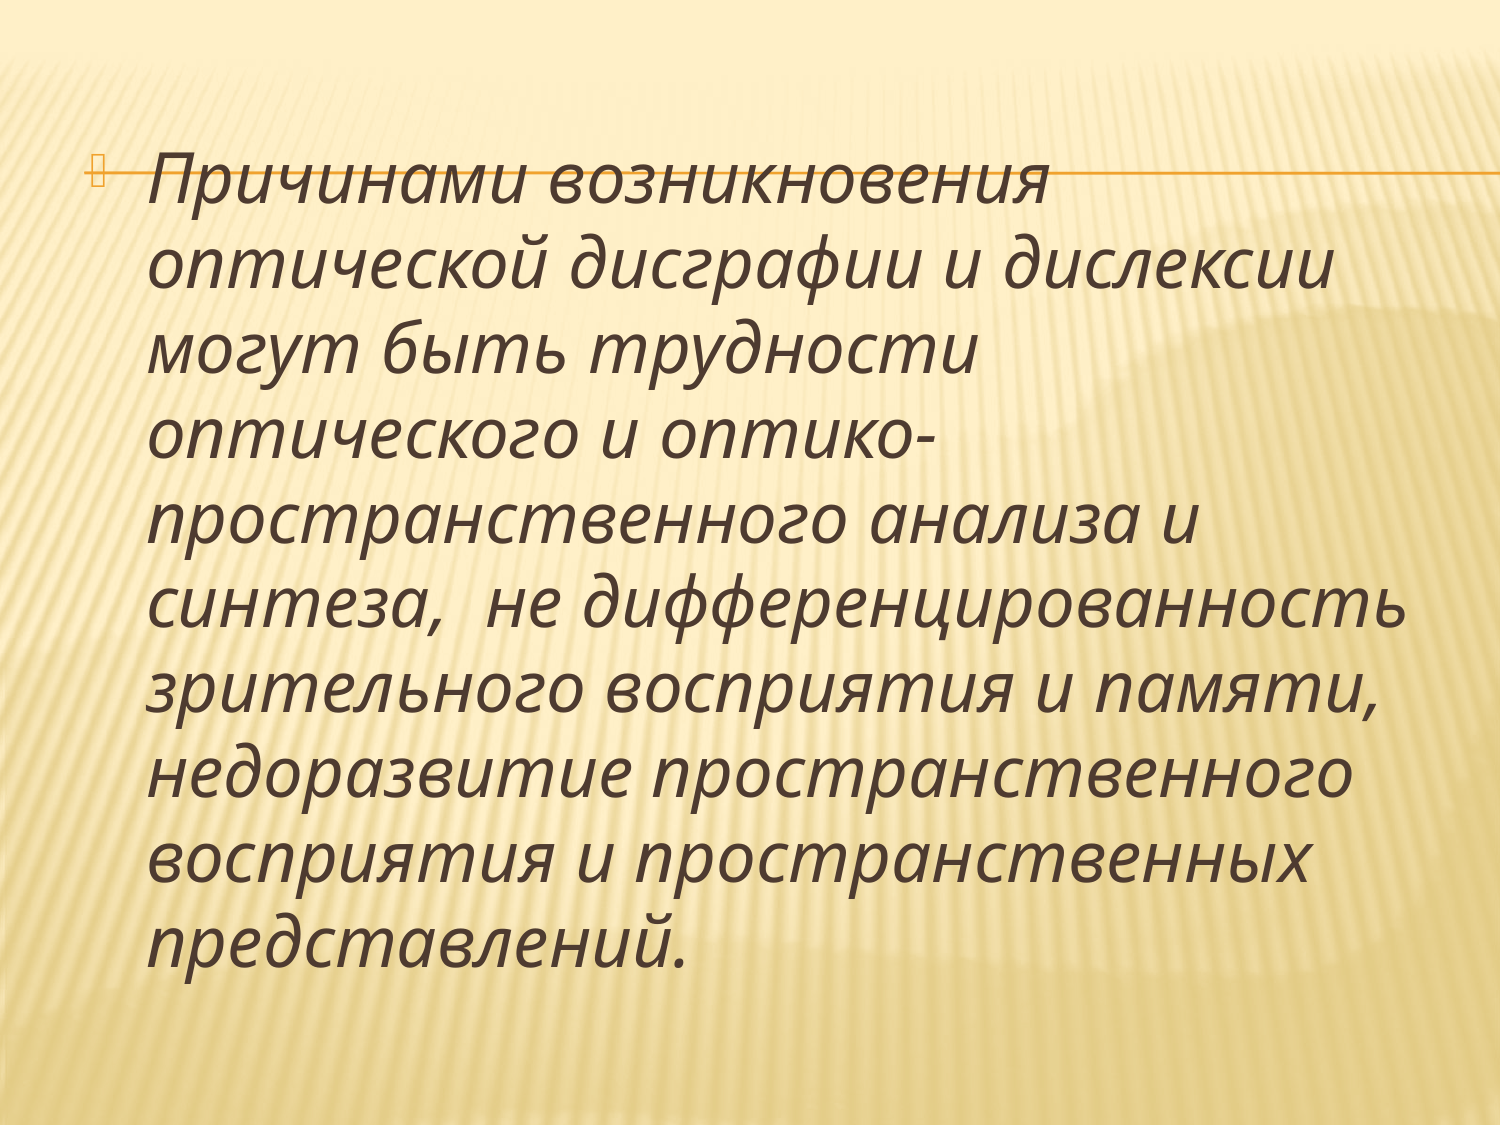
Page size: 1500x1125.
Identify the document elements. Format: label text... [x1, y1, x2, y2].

list Причинами возникновения оптической дисграфии и дислексии могут быть трудности оптического и оптико-пространственного анализа и синтеза, не дифференцированность зрительного восприятия и памяти, недоразвитие пространственного восприятия и пространственных представлений. [75, 125, 1425, 1006]
